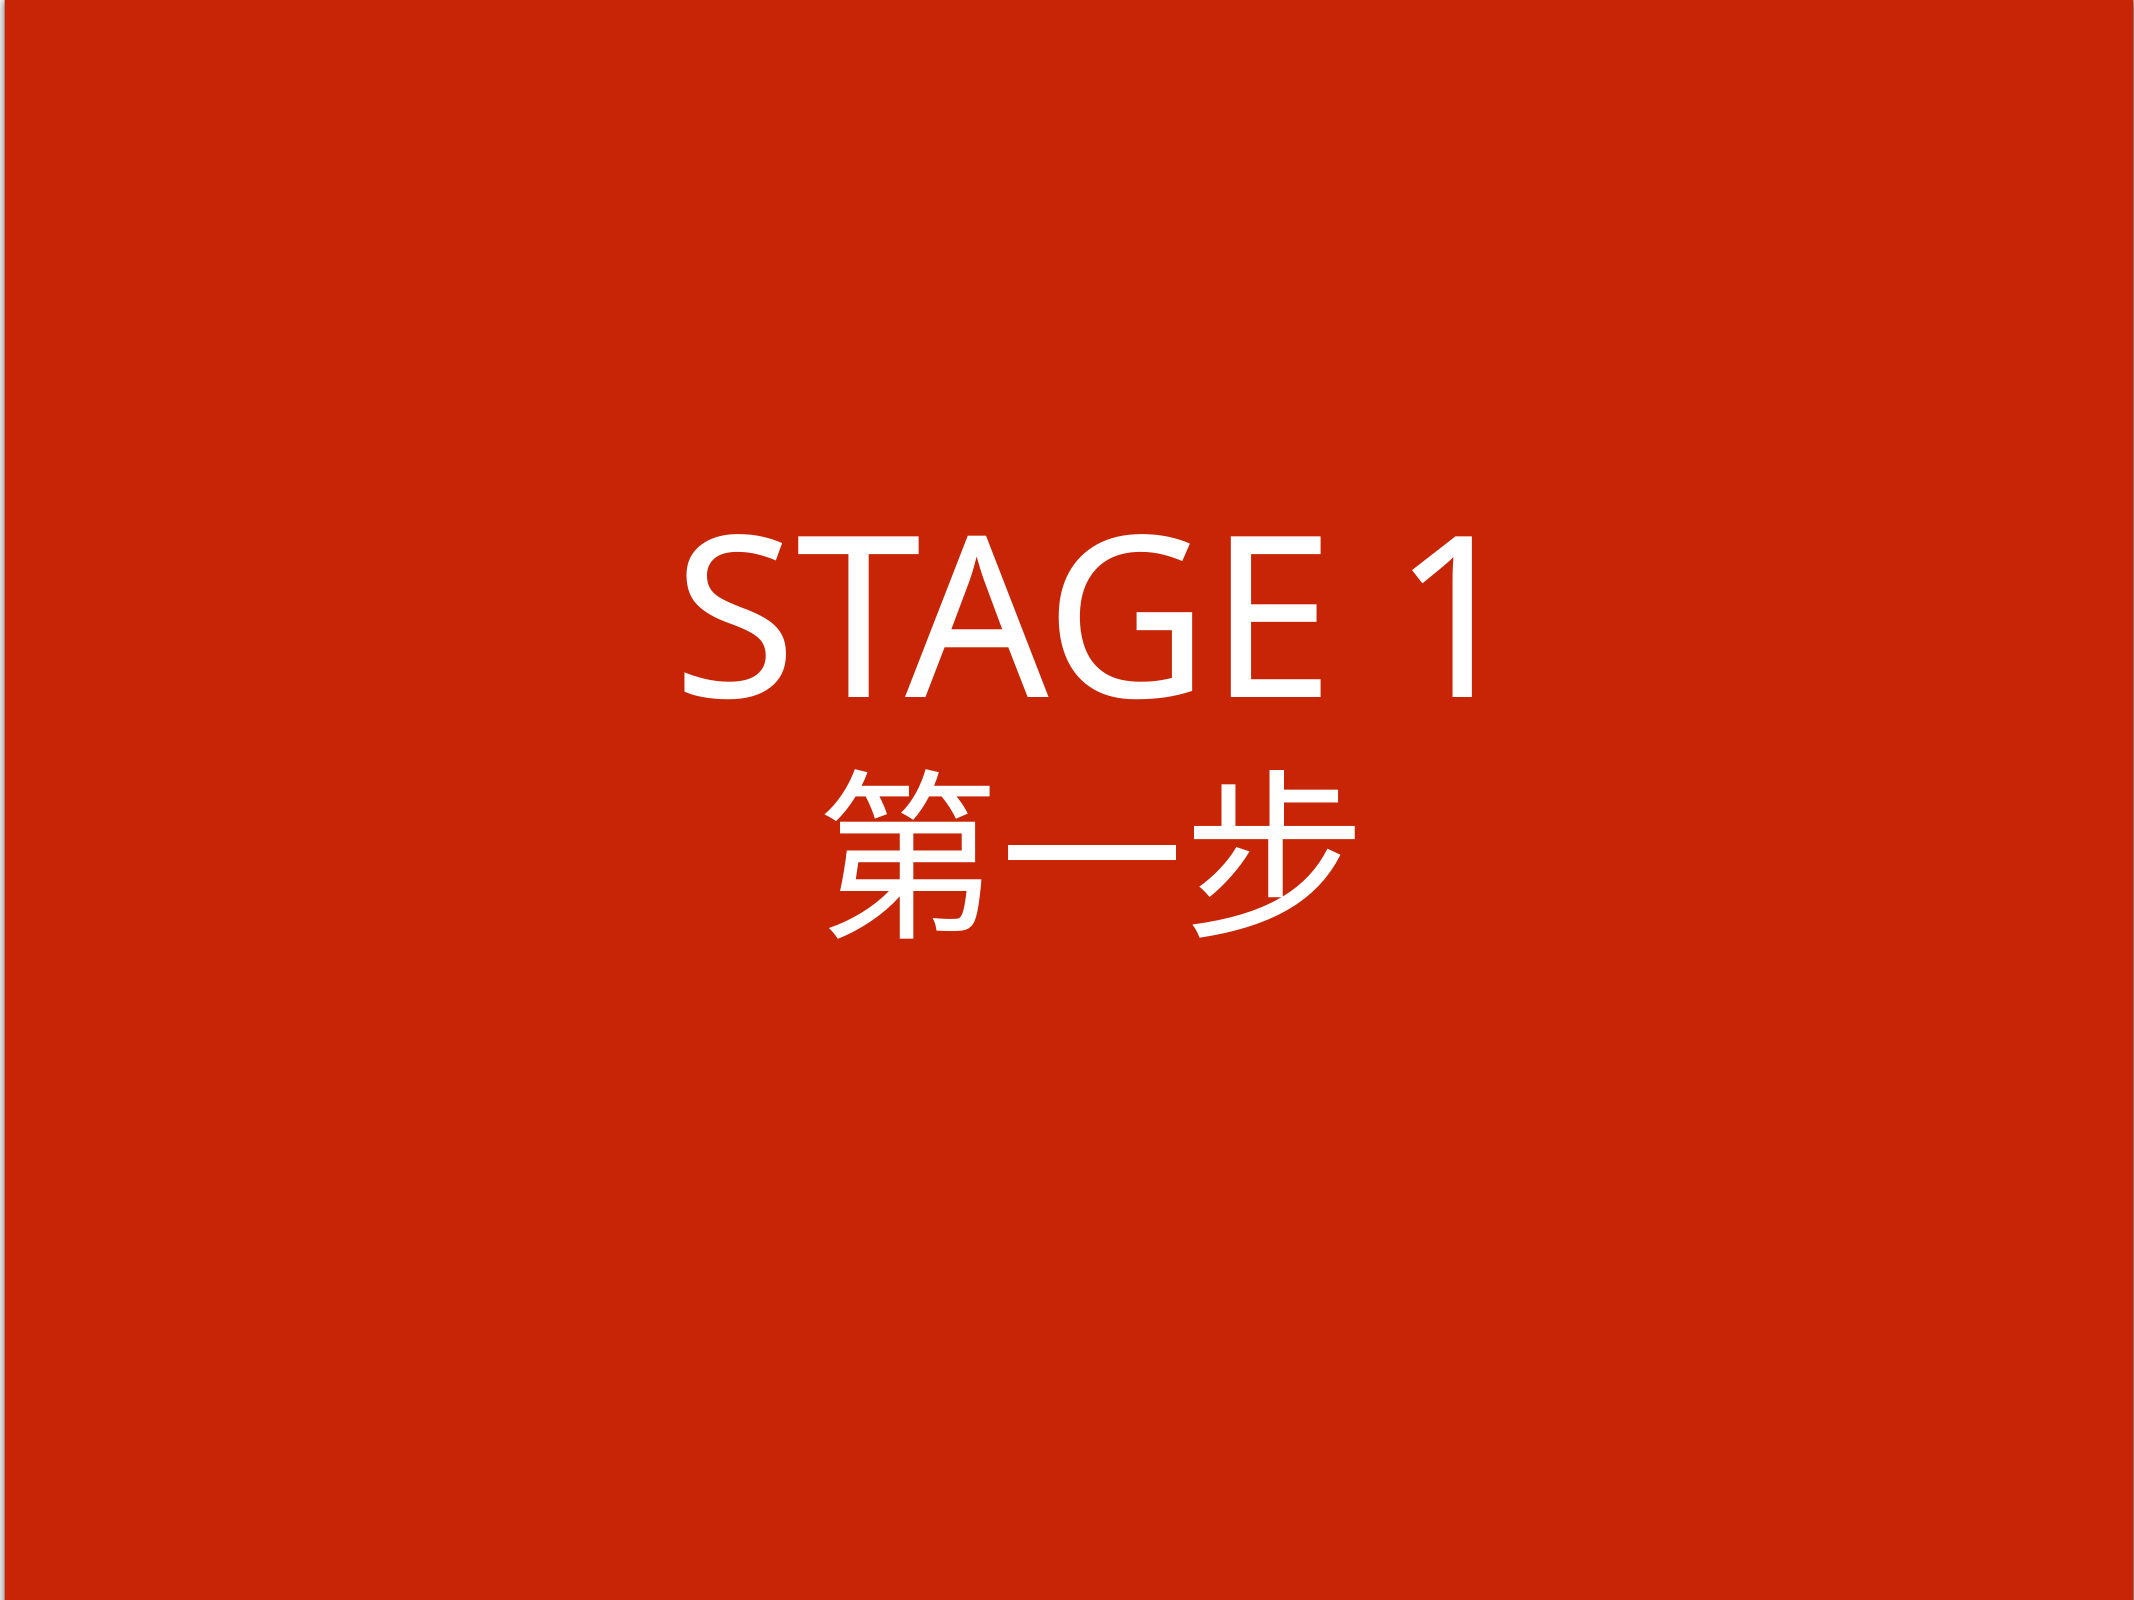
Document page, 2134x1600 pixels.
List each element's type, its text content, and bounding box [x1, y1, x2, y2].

text_box STAGE 1 [661, 461, 1534, 755]
text_box 第一步 [805, 729, 1379, 973]
text_box [4, 0, 2134, 1600]
